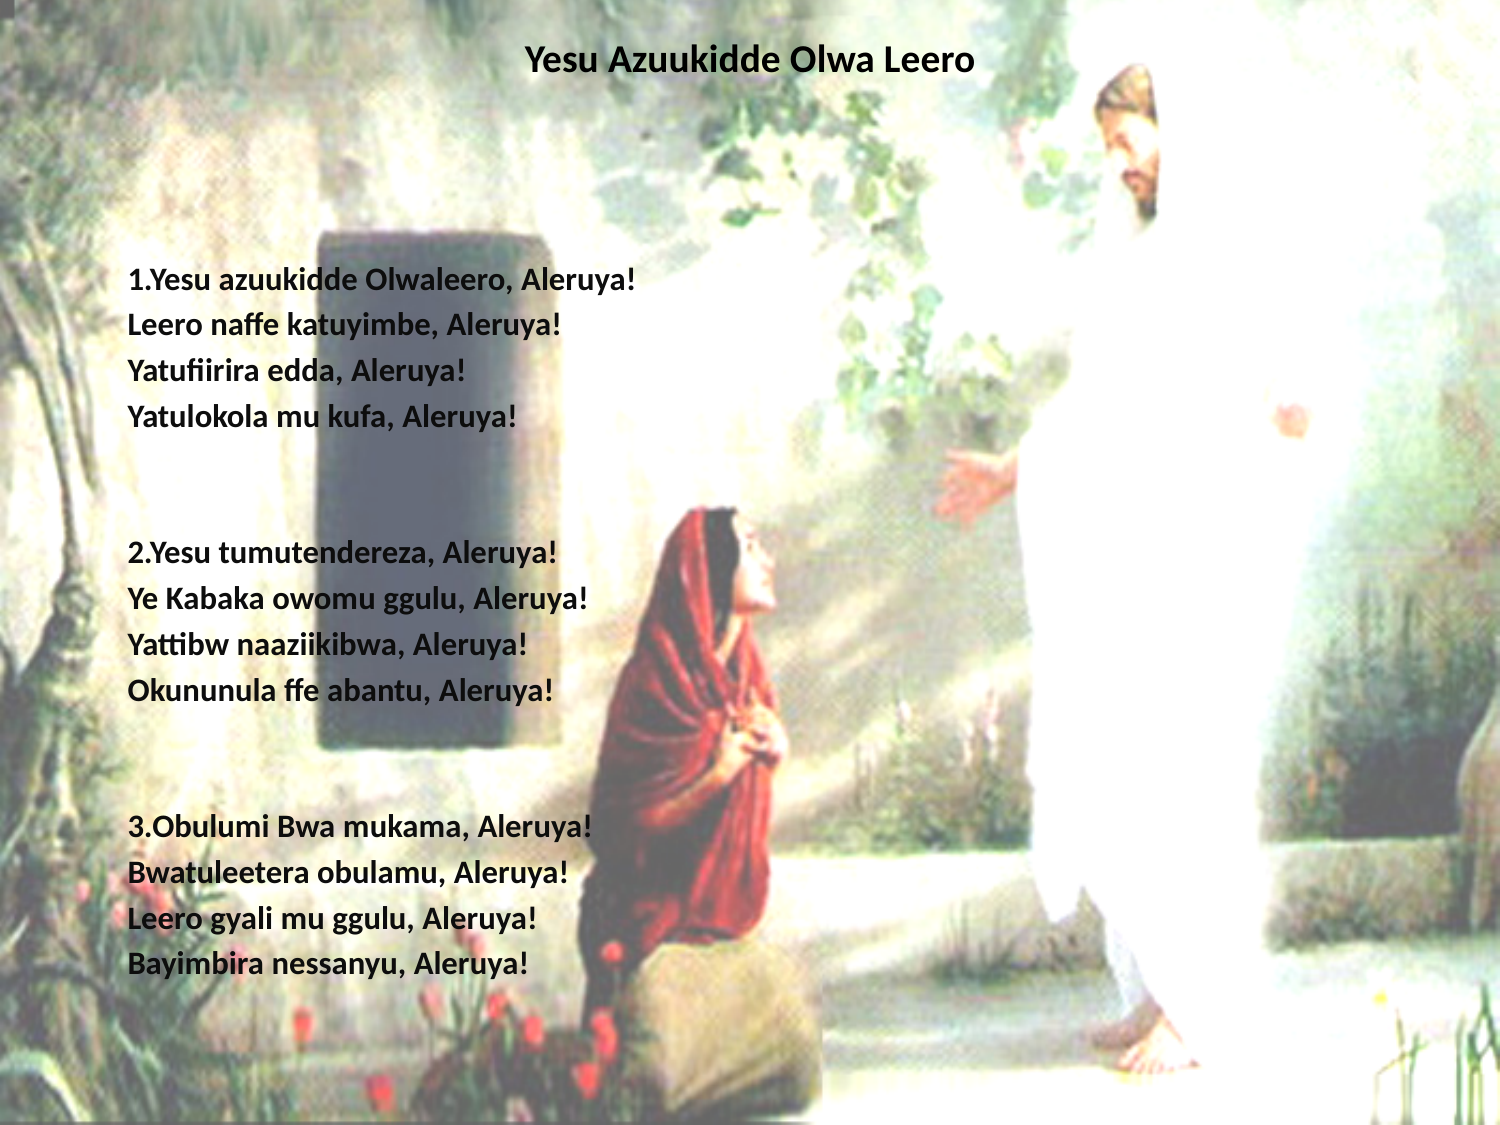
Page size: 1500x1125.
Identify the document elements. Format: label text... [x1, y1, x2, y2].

title Yesu Azuukidde Olwa Leero [256, 24, 1245, 88]
subtitle 1.Yesu azuukidde Olwaleero, Aleruya! Leero naffe katuyimbe, Aleruya! Yatufiirira edda, Aleruya! Yatulokola mu kufa, Aleruya! 2.Yesu tumutendereza, Aleruya! Ye Kabaka owomu ggulu, Aleruya! Yattibw naaziikibwa, Aleruya! Okununula ffe abantu, Aleruya! 3.Obulumi Bwa mukama, Aleruya! Bwatuleetera obulamu, Aleruya! Leero gyali mu ggulu, Aleruya! Bayimbira nessanyu, Aleruya! [112, 249, 750, 1000]
